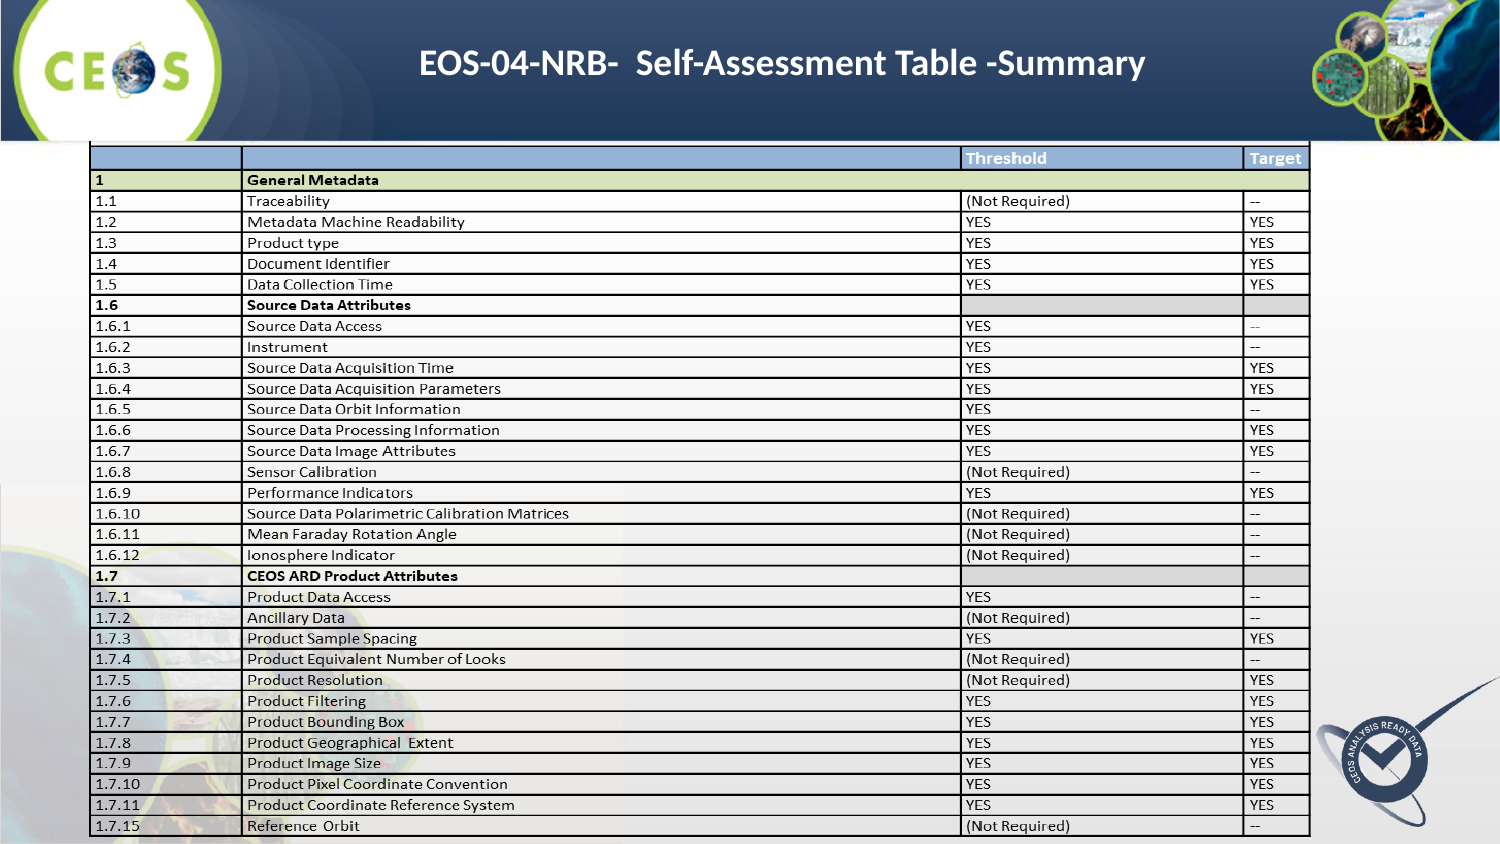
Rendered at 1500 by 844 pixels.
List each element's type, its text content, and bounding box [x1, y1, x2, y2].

text_box EOS-04-NRB- Self-Assessment Table -Summary [398, 23, 1168, 91]
picture [0, 0, 1500, 844]
